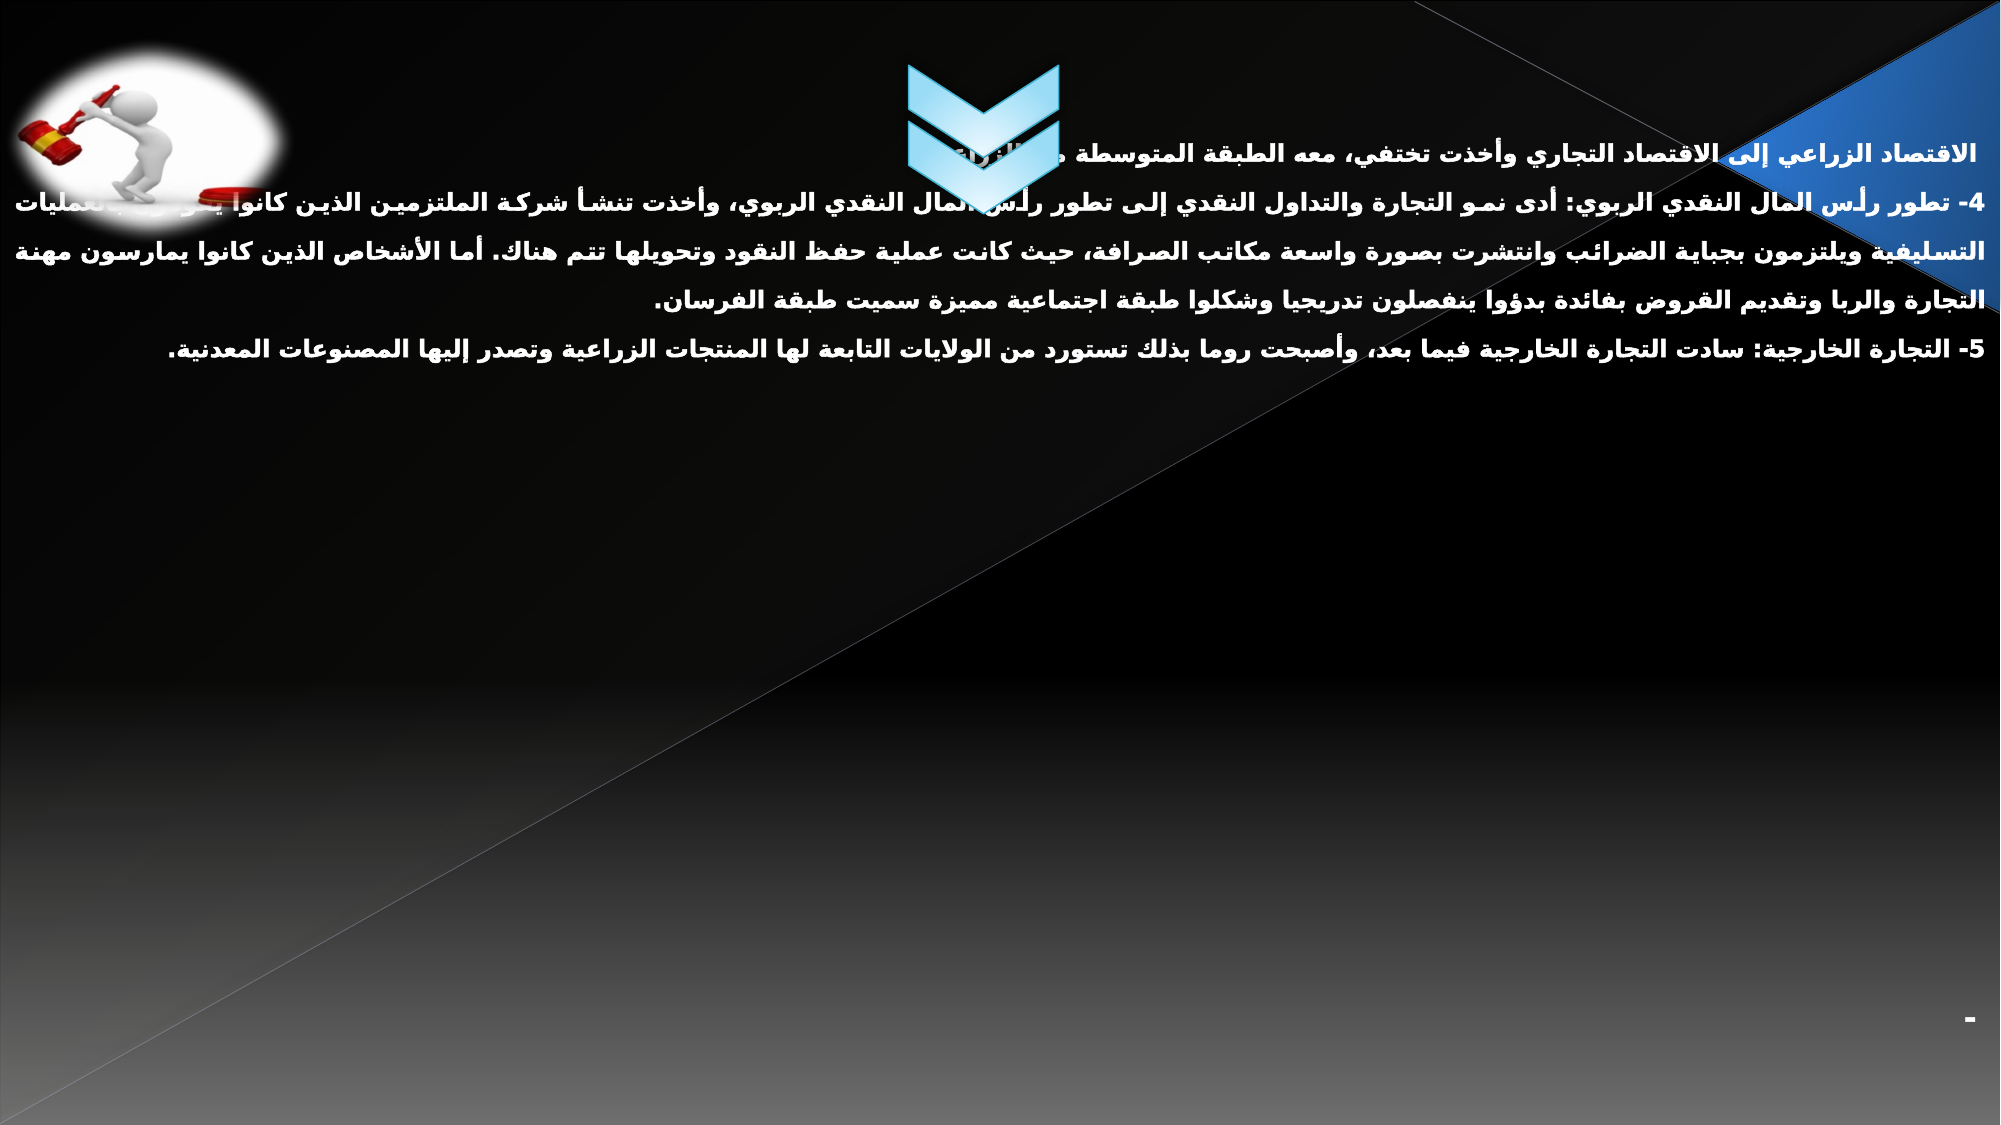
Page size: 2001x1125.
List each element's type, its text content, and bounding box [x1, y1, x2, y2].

text_box - [0, 0, 2000, 1125]
picture [0, 34, 300, 248]
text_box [908, 64, 1059, 215]
